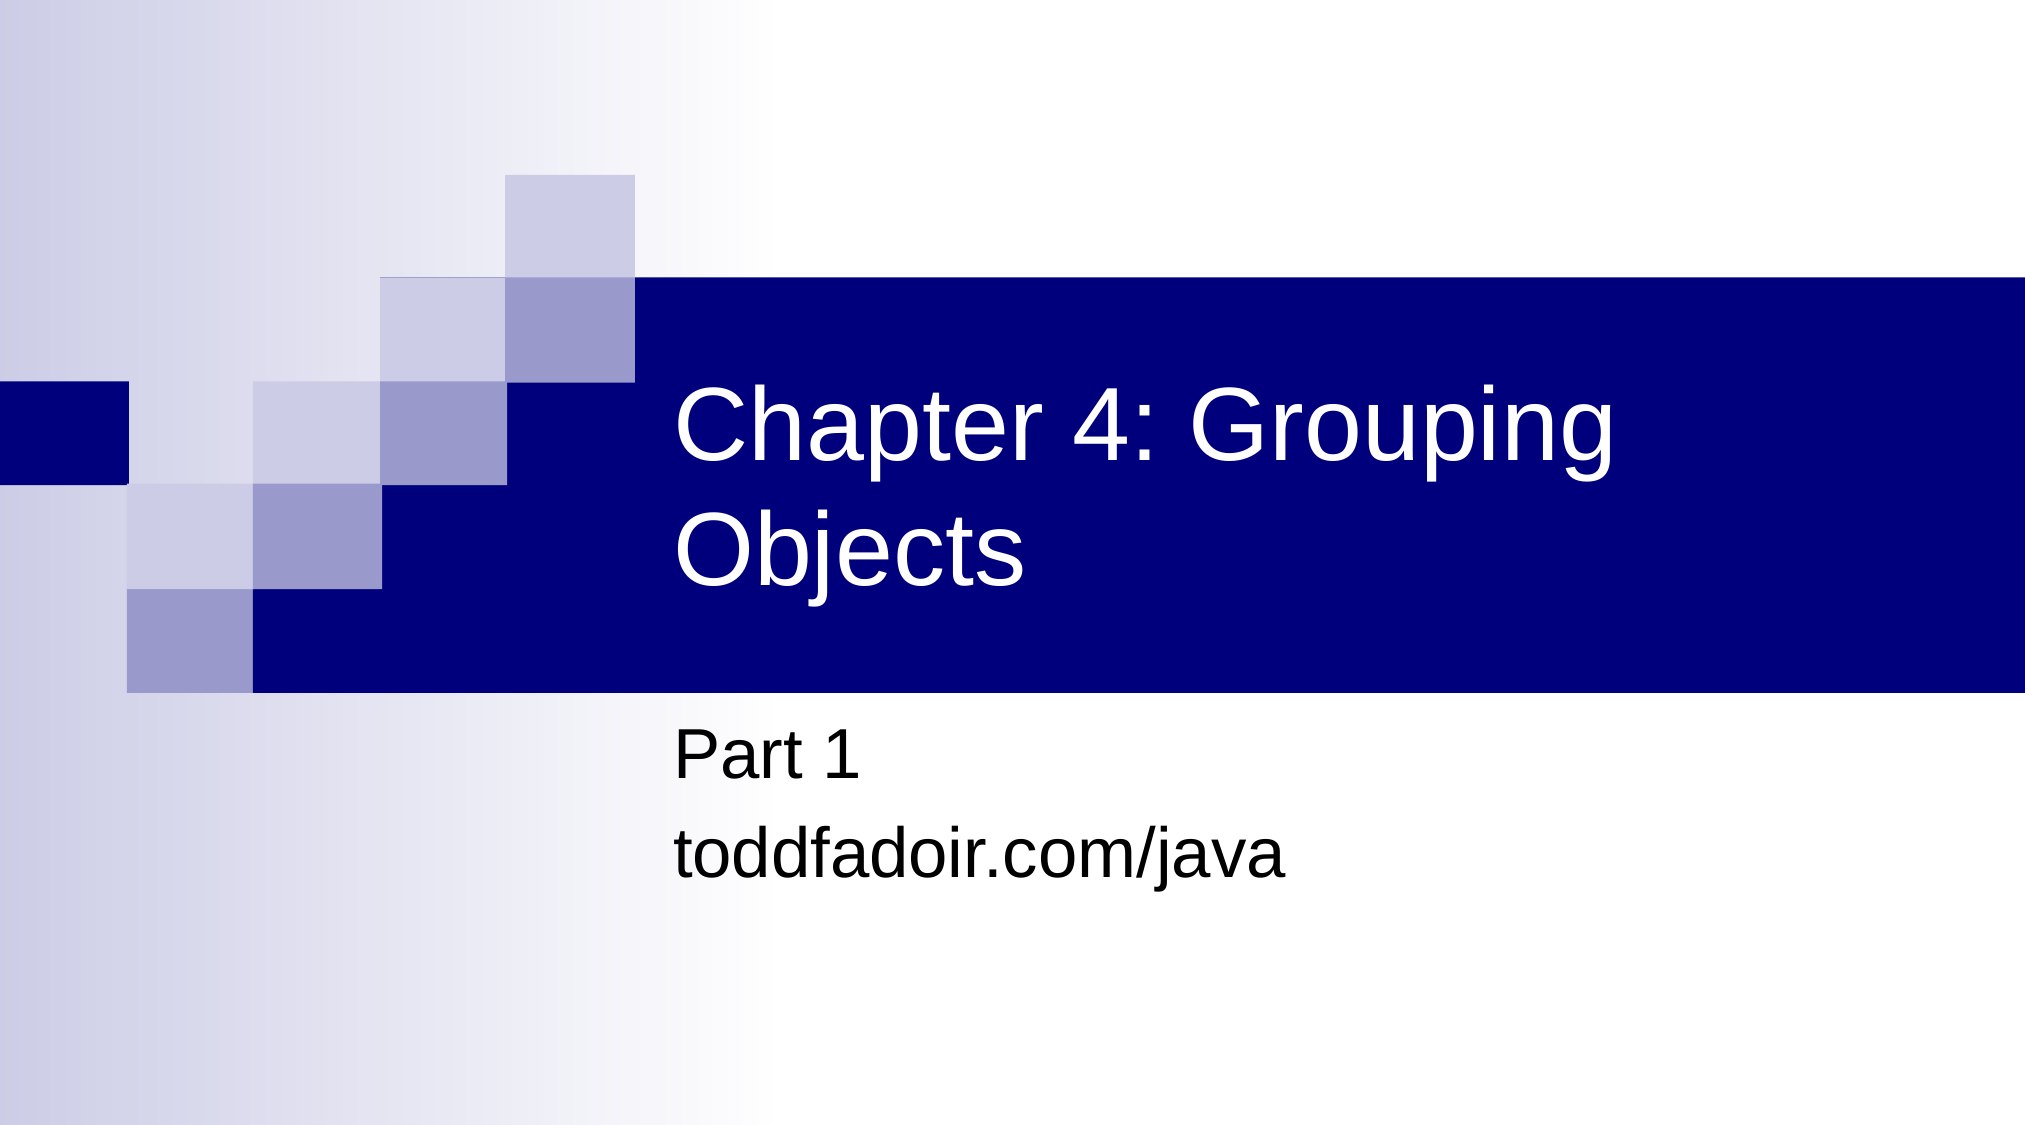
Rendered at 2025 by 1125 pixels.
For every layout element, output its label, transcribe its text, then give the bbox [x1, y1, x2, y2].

subtitle Part 1 toddfadoir.com/java [658, 699, 1992, 988]
title Chapter 4: Grouping Objects [658, 299, 1992, 663]
